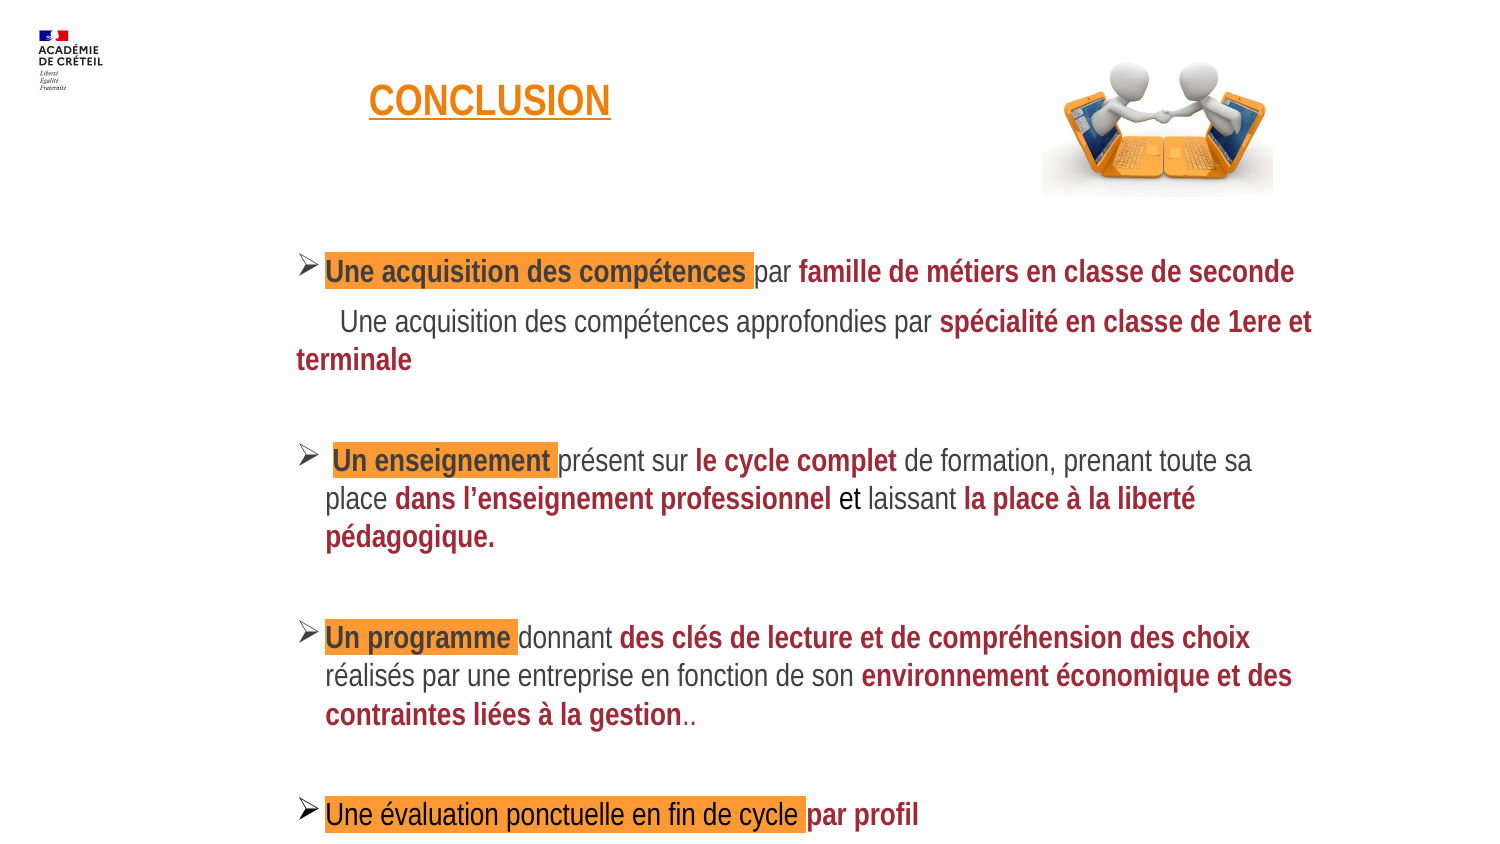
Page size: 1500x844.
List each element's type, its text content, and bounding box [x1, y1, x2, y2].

list Une acquisition des compétences par famille de métiers en classe de seconde Une acquisition des compétences approfondies par spécialité en classe de 1ere et terminale Un enseignement présent sur le cycle complet de formation, prenant toute sa place dans l’enseignement professionnel et laissant la place à la liberté pédagogique. Un programme donnant des clés de lecture et de compréhension des choix réalisés par une entreprise en fonction de son environnement économique et des contraintes liées à la gestion.. Une évaluation ponctuelle en fin de cycle par profil [258, 250, 1313, 844]
picture [29, 20, 113, 94]
picture [1042, 31, 1273, 197]
title CONCLUSION [369, 77, 1180, 236]
